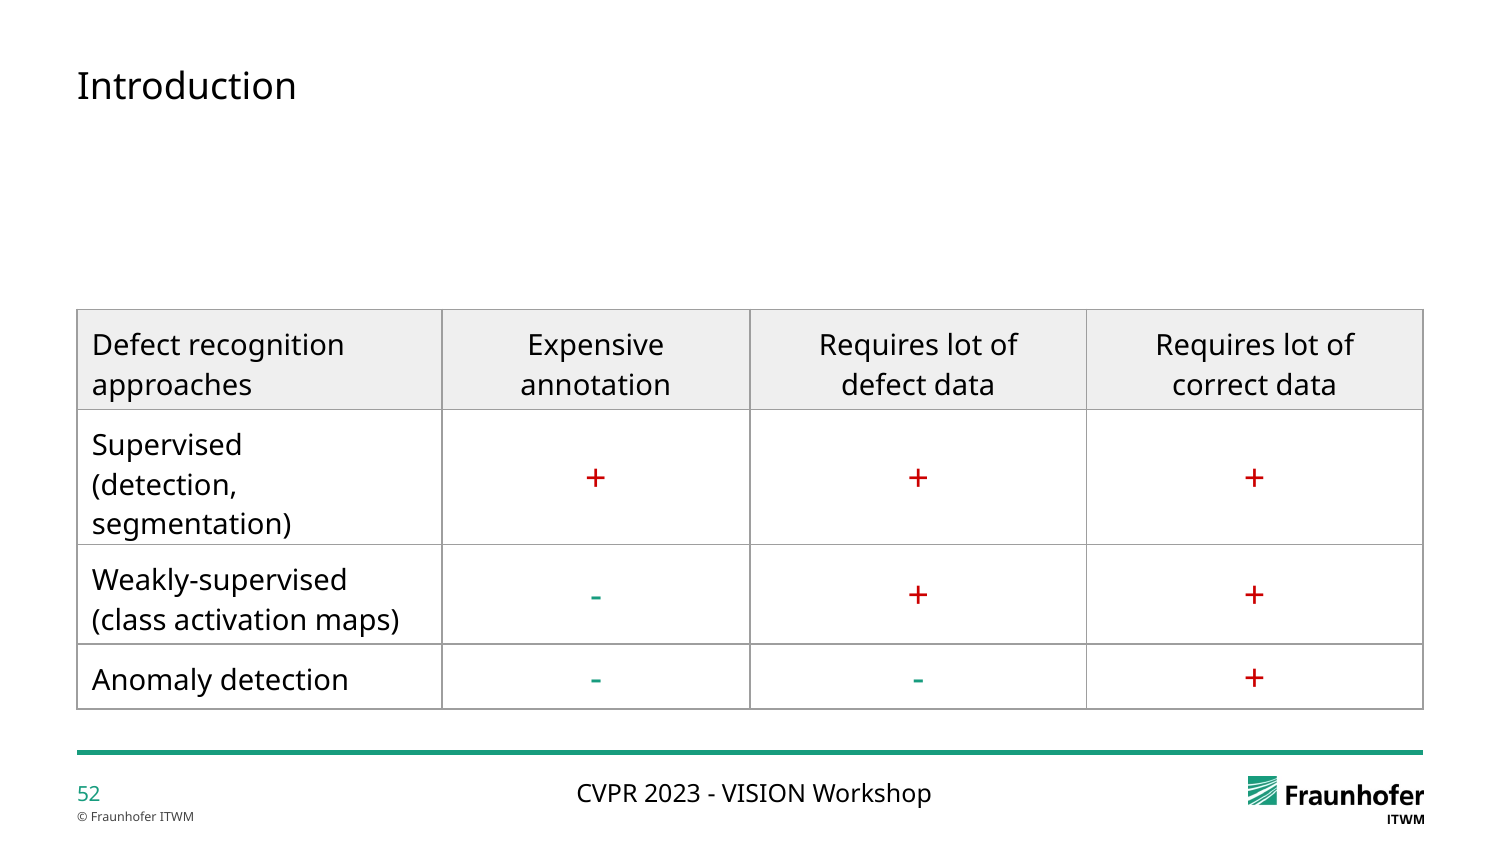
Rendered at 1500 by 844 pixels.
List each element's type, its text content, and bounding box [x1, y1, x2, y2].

subtitle CVPR 2023 - VISION Workshop [265, 777, 1244, 844]
table_cell + [1087, 410, 1422, 544]
picture [1248, 776, 1424, 824]
table_cell + [443, 410, 749, 544]
table_header Requires lot of correct data [1087, 310, 1422, 409]
table_header Requires lot of defect data [751, 310, 1086, 409]
title Introduction [77, 62, 1424, 204]
table_cell Weakly-supervised (class activation maps) [78, 545, 441, 643]
table_cell + [1087, 645, 1422, 708]
table_cell Supervised (detection, segmentation) [78, 410, 441, 544]
table_cell - [751, 645, 1086, 708]
table_cell - [443, 645, 749, 708]
table_cell + [751, 545, 1086, 643]
table_cell + [751, 410, 1086, 544]
table_cell - [443, 545, 749, 643]
table_cell + [1087, 545, 1422, 643]
table_header Defect recognition approaches [78, 310, 441, 409]
table_header Expensive annotation [443, 310, 749, 409]
table_cell Anomaly detection [78, 645, 441, 708]
